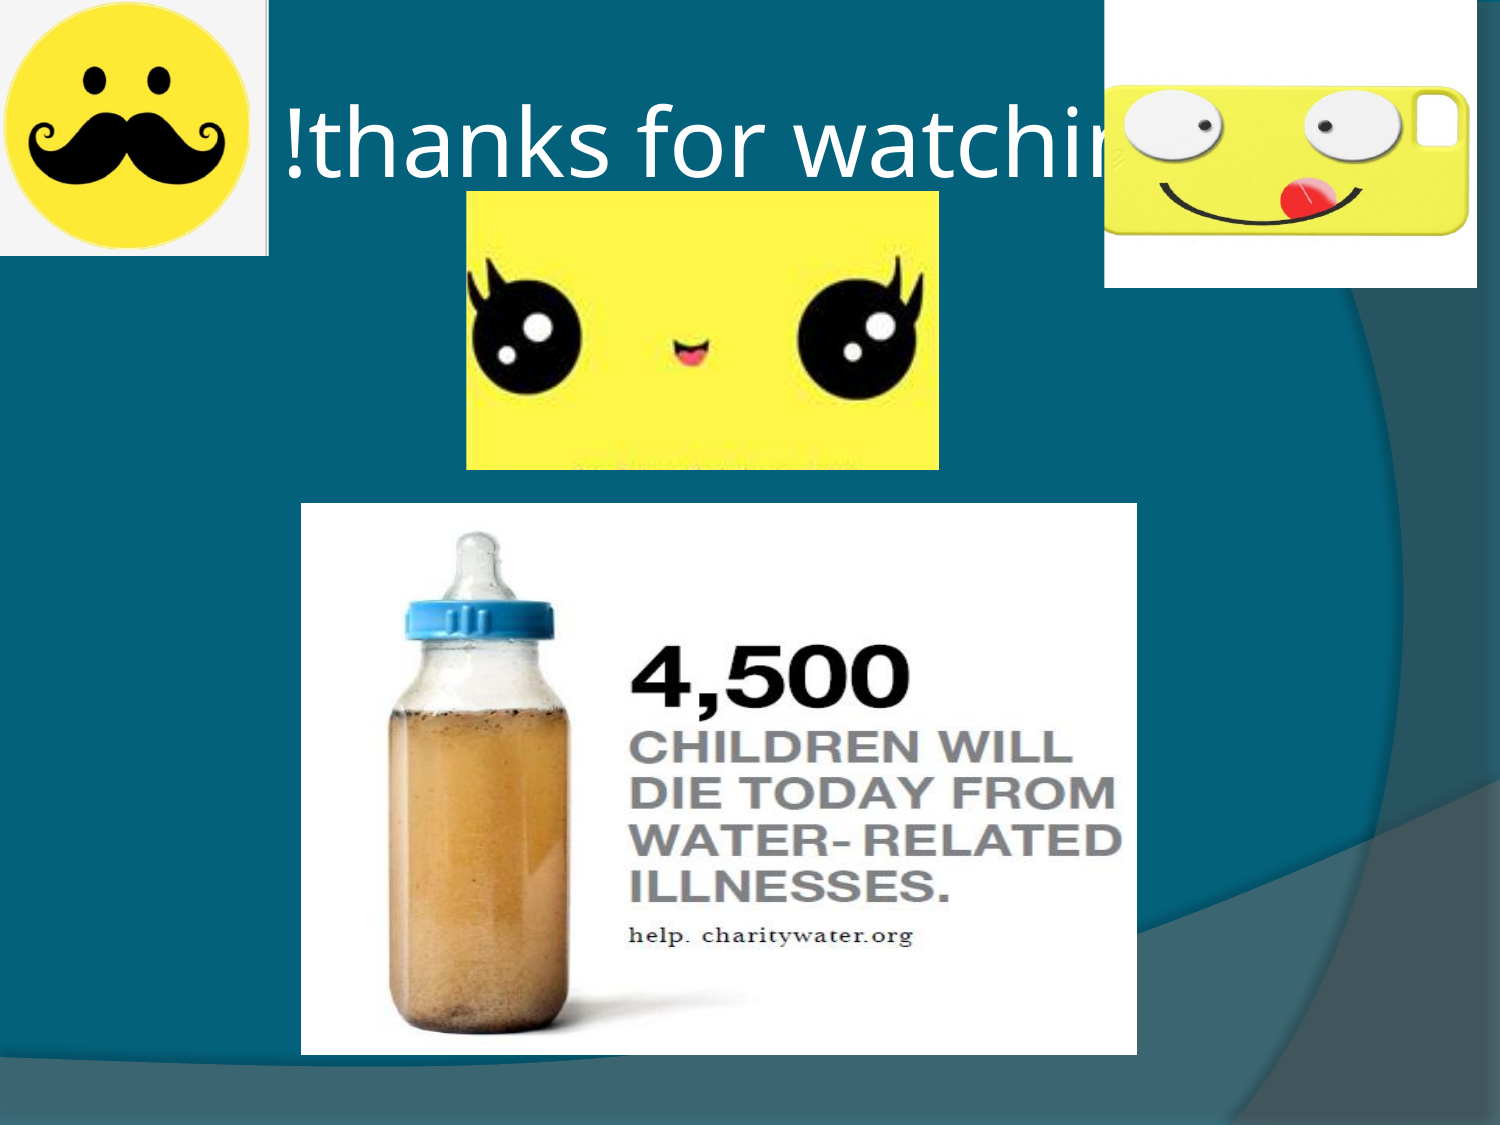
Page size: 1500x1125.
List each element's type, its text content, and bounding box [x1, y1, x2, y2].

picture [1104, 0, 1500, 289]
picture [302, 504, 1138, 1055]
title !thanks for watching! [279, 45, 1095, 233]
picture [0, 0, 268, 255]
picture [467, 192, 938, 469]
